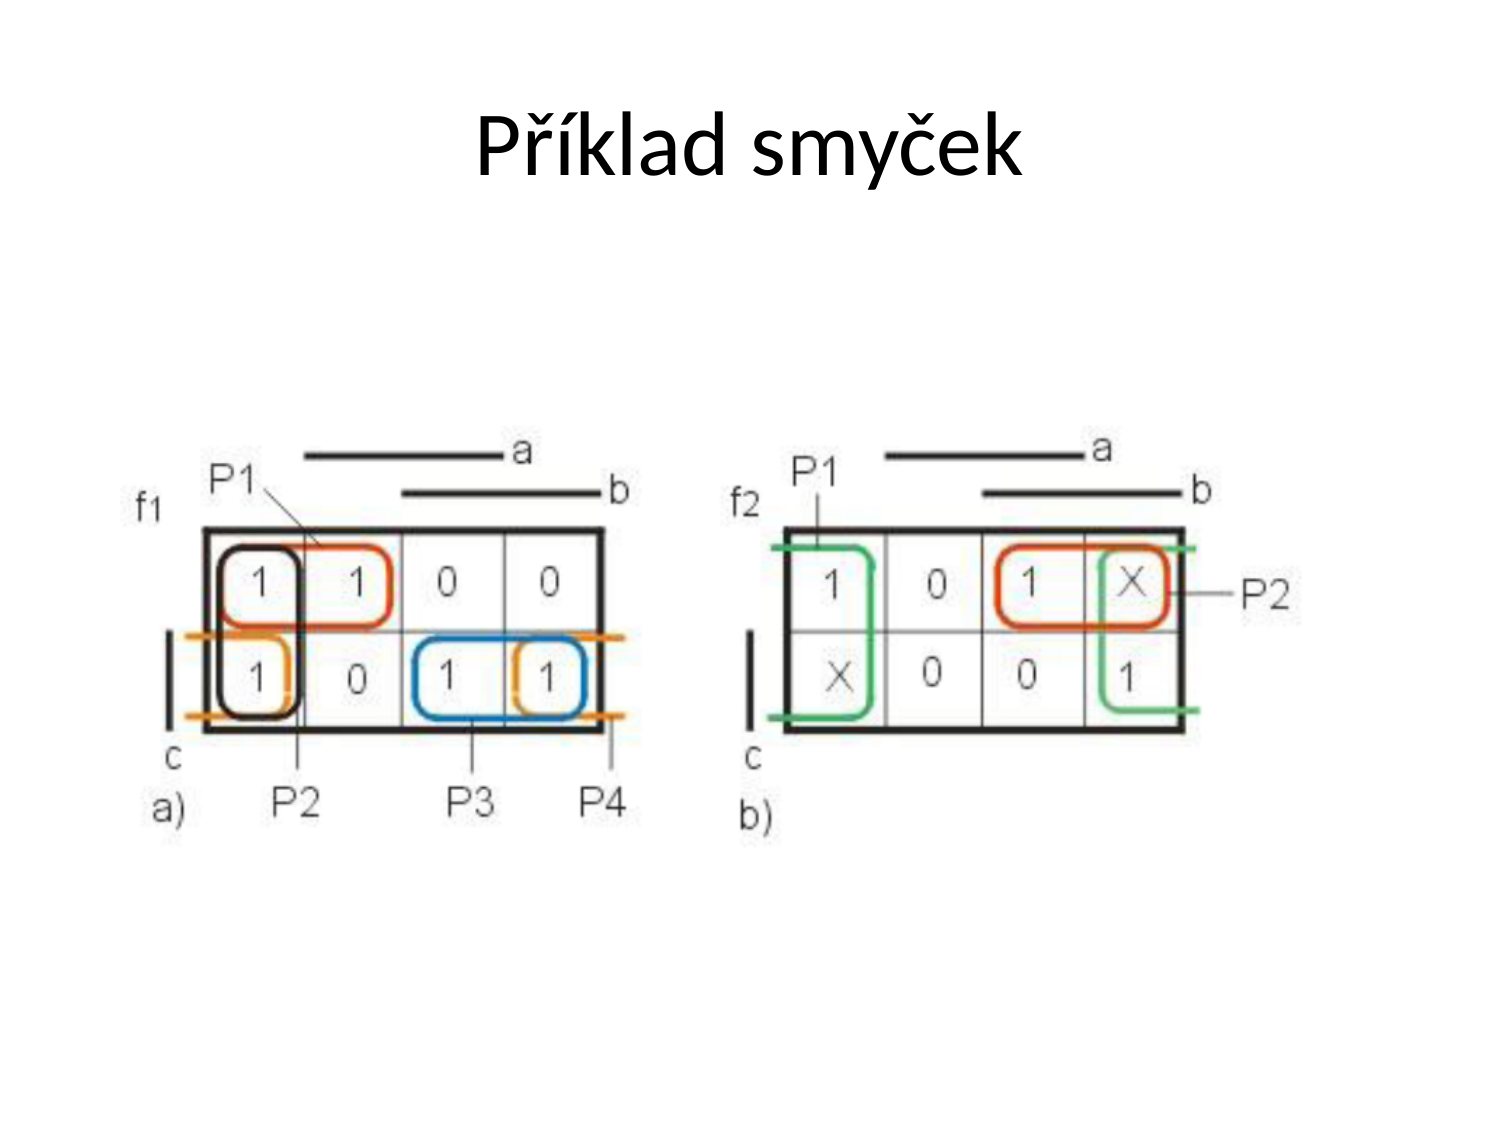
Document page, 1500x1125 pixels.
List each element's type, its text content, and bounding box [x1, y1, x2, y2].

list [64, 408, 1416, 854]
title Příklad smyček [75, 45, 1425, 233]
